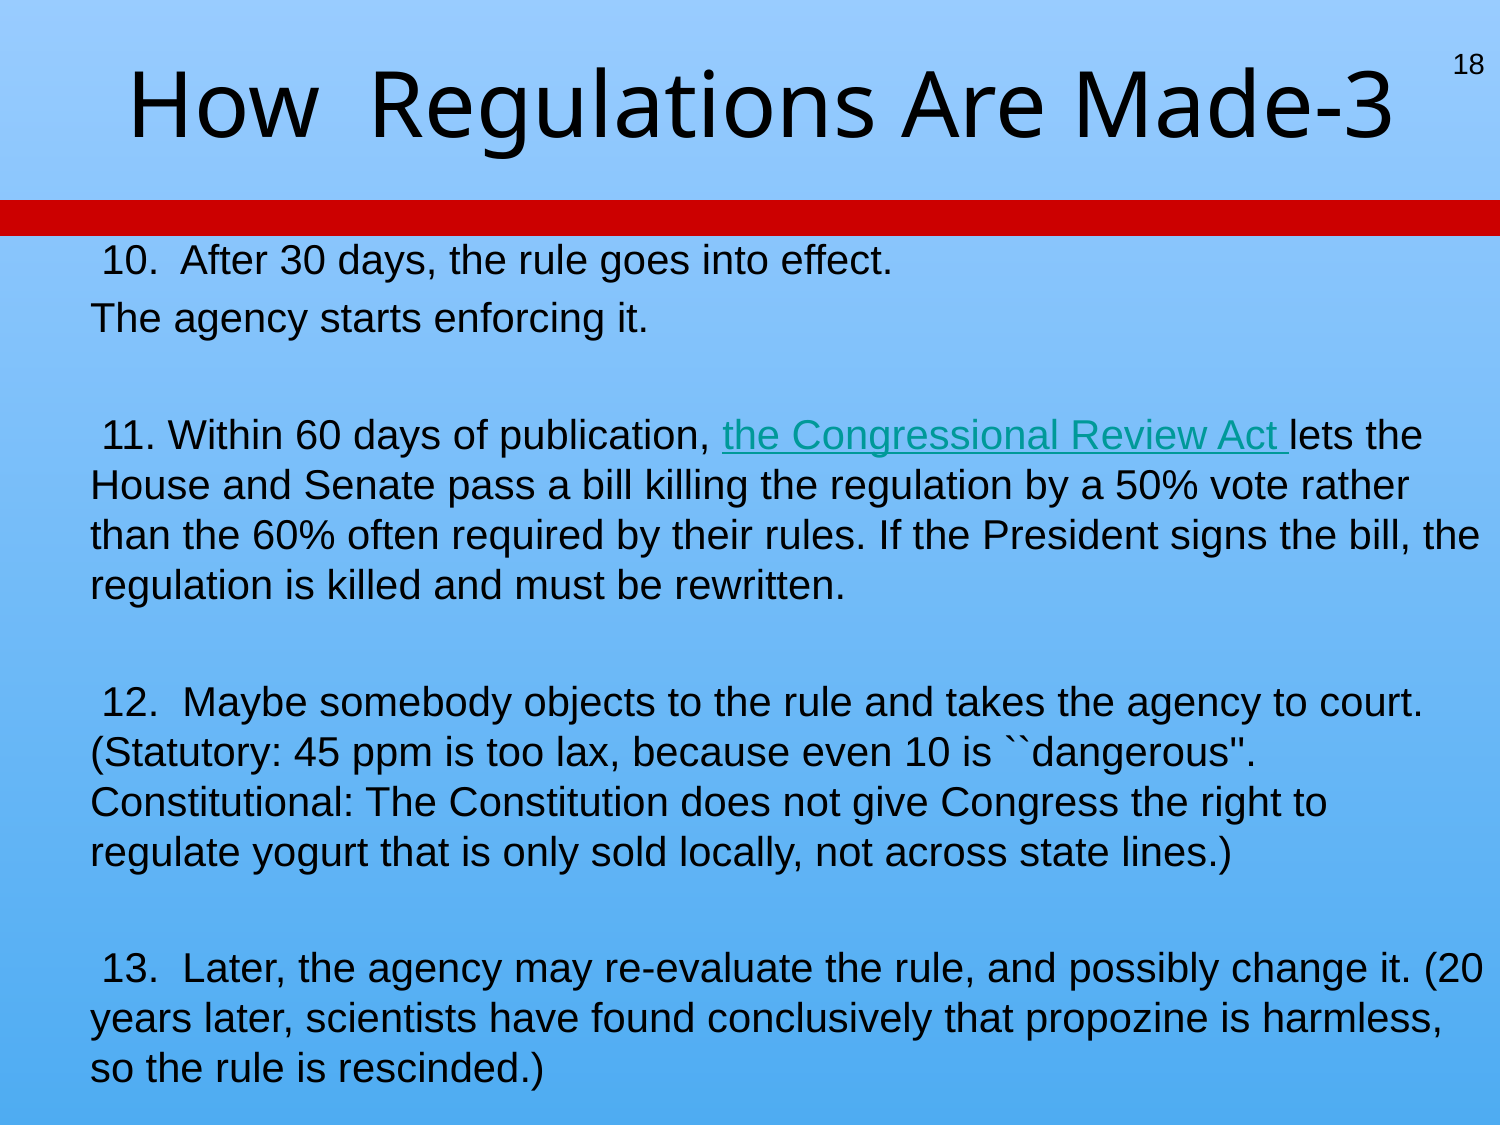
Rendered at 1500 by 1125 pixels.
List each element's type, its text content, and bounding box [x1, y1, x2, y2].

title How Regulations Are Made-3 [0, 62, 1500, 250]
slide_number 18 [1412, 37, 1500, 116]
list 10. After 30 days, the rule goes into effect. The agency starts enforcing it. 11. Within 60 days of publication, the Congressional Review Act lets the House and Senate pass a bill killing the regulation by a 50% vote rather than the 60% often required by their rules. If the President signs the bill, the regulation is killed and must be rewritten. 12. Maybe somebody objects to the rule and takes the agency to court. (Statutory: 45 ppm is too lax, because even 10 is ``dangerous''. Constitutional: The Constitution does not give Congress the right to regulate yogurt that is only sold locally, not across state lines.) 13. Later, the agency may re-evaluate the rule, and possibly change it. (20 years later, scientists have found conclusively that propozine is harmless, so the rule is rescinded.) [75, 224, 1500, 968]
